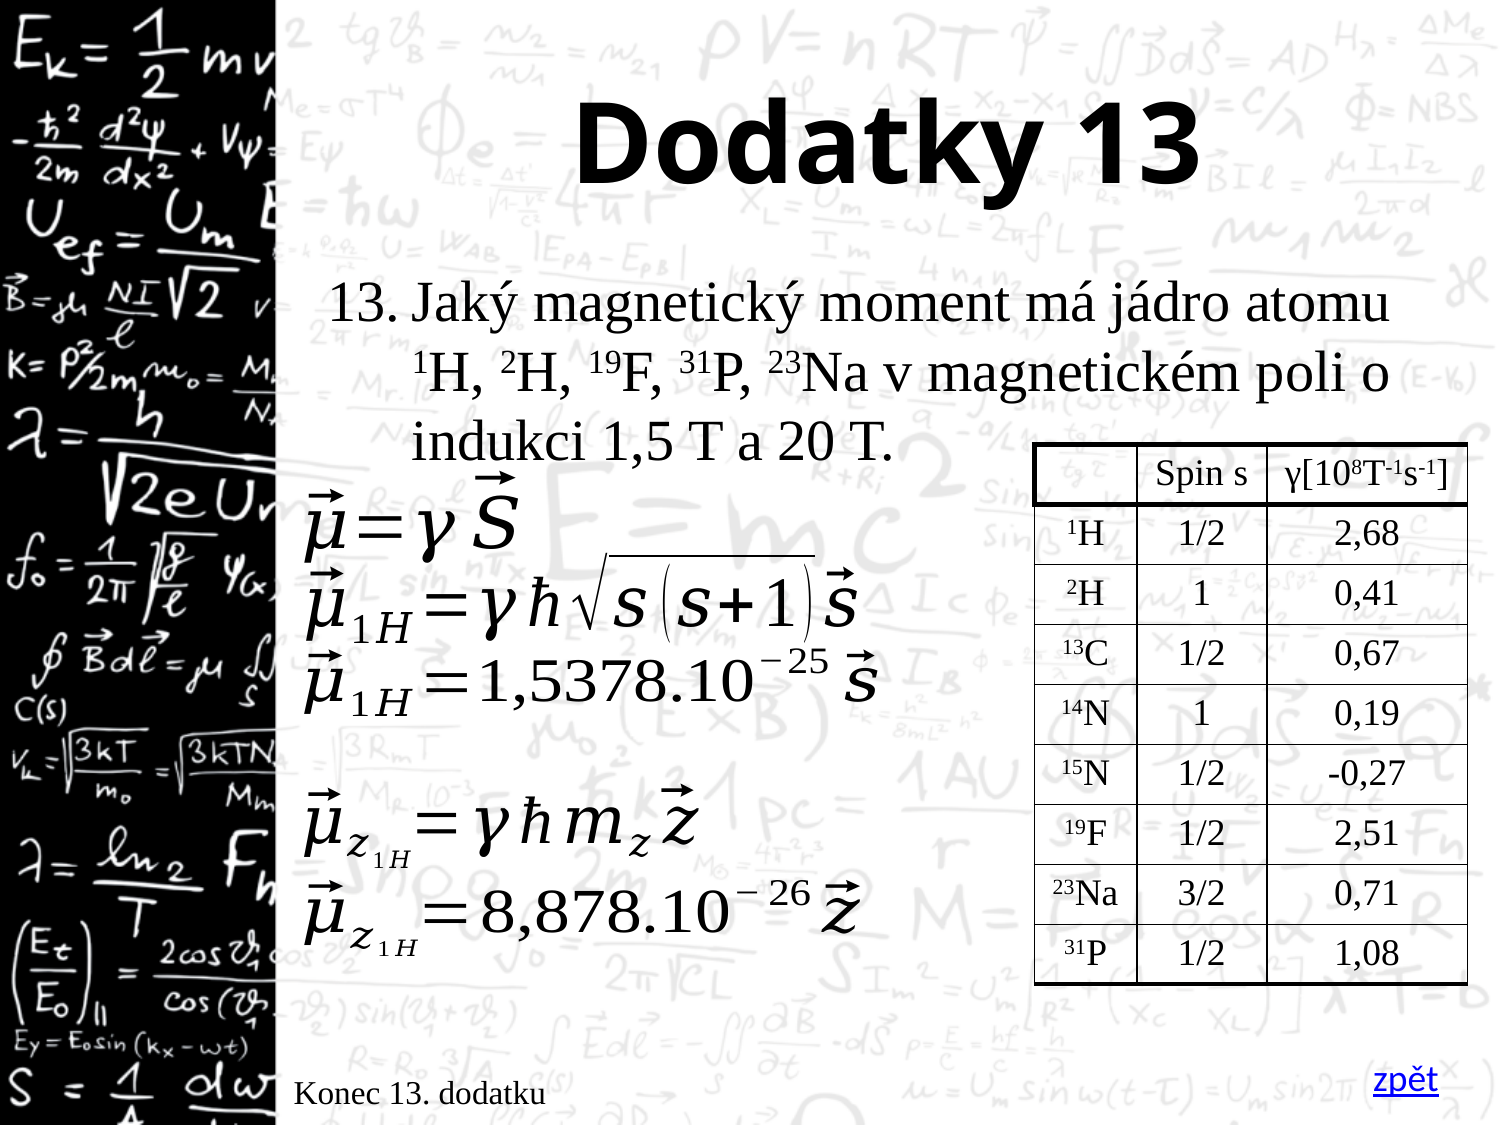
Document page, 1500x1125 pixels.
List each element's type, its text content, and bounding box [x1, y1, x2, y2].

table_cell 2H [1035, 565, 1136, 624]
text_box Konec 13. dodatku [278, 1064, 562, 1119]
table_cell 2,68 [1268, 507, 1467, 564]
table_cell 0,67 [1268, 625, 1467, 684]
table_cell 1/2 [1138, 805, 1266, 864]
text_box zpět [1358, 1046, 1465, 1107]
table_cell 31P [1035, 925, 1136, 982]
table_header [1037, 447, 1136, 502]
table_cell 1,08 [1268, 925, 1467, 982]
title Dodatky 13 [312, 45, 1461, 233]
table_cell 1H [1035, 507, 1136, 564]
table_cell 1/2 [1138, 925, 1266, 982]
table_cell 2,51 [1268, 805, 1467, 864]
table_cell 14N [1035, 685, 1136, 744]
table_cell 13C [1035, 625, 1136, 684]
table_cell 15N [1035, 745, 1136, 804]
table_cell 0,71 [1268, 865, 1467, 924]
list Jaký magnetický moment má jádro atomu 1H, 2H, 19F, 31P, 23Na v magnetickém poli o indukci 1,5 T a 20 T. [312, 255, 1463, 1000]
table_cell 1/2 [1138, 507, 1266, 564]
table_cell 19F [1035, 805, 1136, 864]
table_cell 1 [1138, 565, 1266, 624]
table_cell 0,19 [1268, 685, 1467, 744]
table_header Spin s [1138, 447, 1266, 502]
table_cell 23Na [1035, 865, 1136, 924]
table_cell 3/2 [1138, 865, 1266, 924]
table_cell 1/2 [1138, 745, 1266, 804]
table_cell 1 [1138, 685, 1266, 744]
picture [0, 0, 1500, 1125]
table_cell 0,41 [1268, 565, 1467, 624]
table_cell -0,27 [1268, 745, 1467, 804]
table_header γ[108T-1s-1] [1268, 447, 1467, 502]
table_cell 1/2 [1138, 625, 1266, 684]
